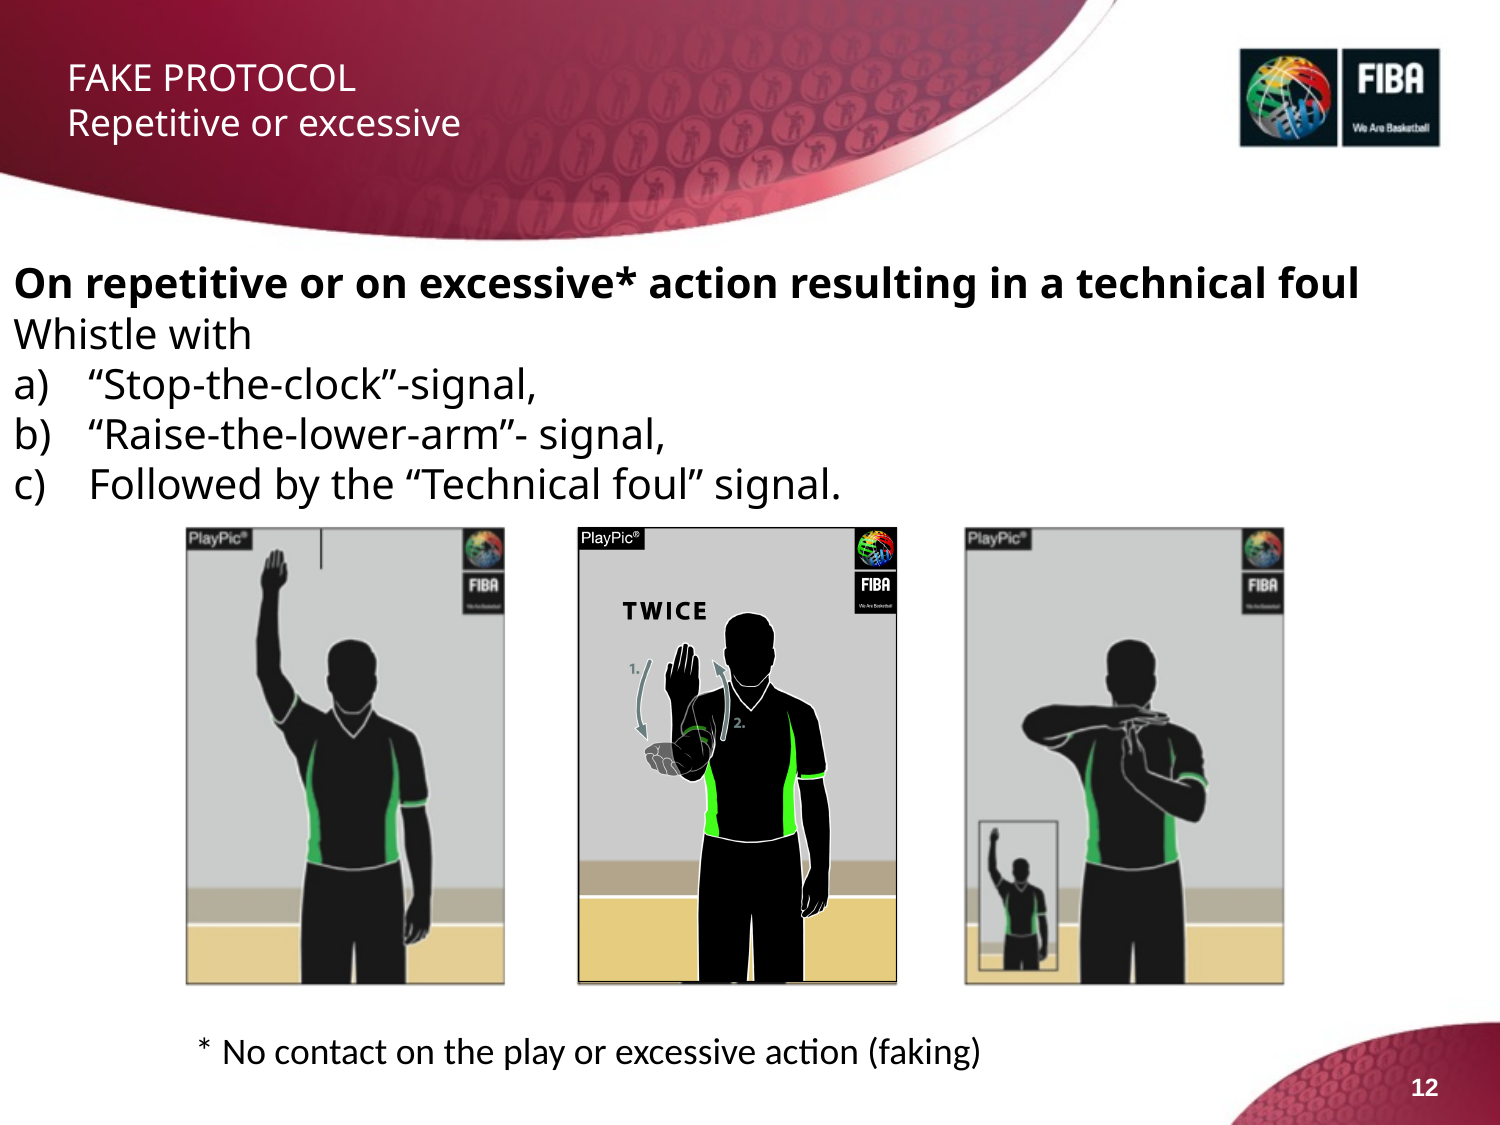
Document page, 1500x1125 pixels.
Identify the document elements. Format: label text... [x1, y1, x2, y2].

text_box * No contact on the play or excessive action (faking) [180, 1030, 998, 1080]
text_box On repetitive or on excessive* action resulting in a technical foul Whistle with “Stop-the-clock”-signal, “Raise-the-lower-arm”- signal, Followed by the “Technical foul” signal. [0, 249, 1387, 486]
picture [0, 0, 1500, 1125]
title FAKE PROTOCOL Repetitive or excessive [51, 46, 1402, 152]
